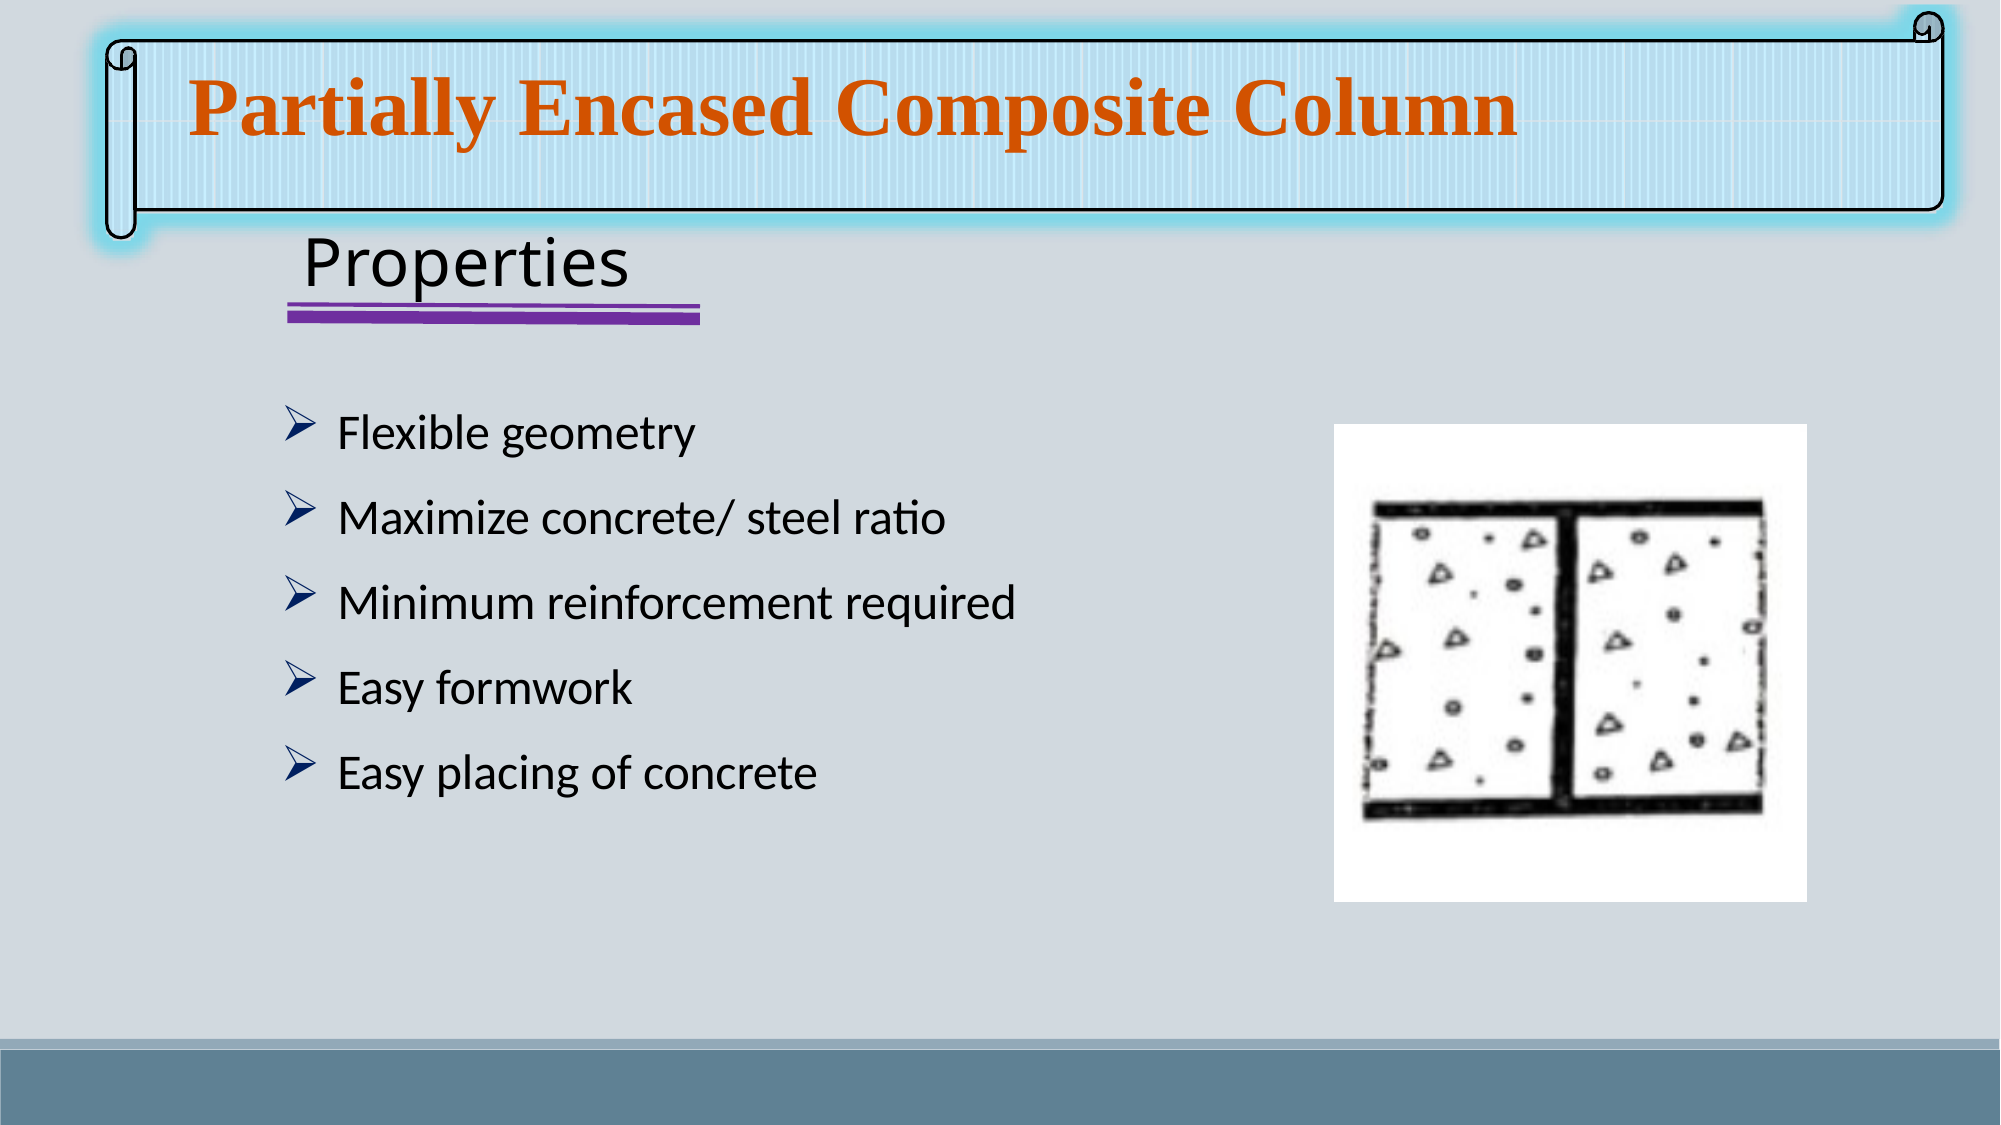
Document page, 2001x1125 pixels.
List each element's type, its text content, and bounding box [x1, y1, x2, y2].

picture [67, 0, 1981, 276]
text_box [287, 310, 700, 326]
picture [1333, 424, 1807, 902]
text_box [287, 302, 701, 309]
title Partially Encased Composite Column [173, 49, 1826, 240]
text_box Properties Flexible geometry Maximize concrete/ steel ratio Minimum reinforcement required Easy formwork Easy placing of concrete [278, 218, 1024, 800]
